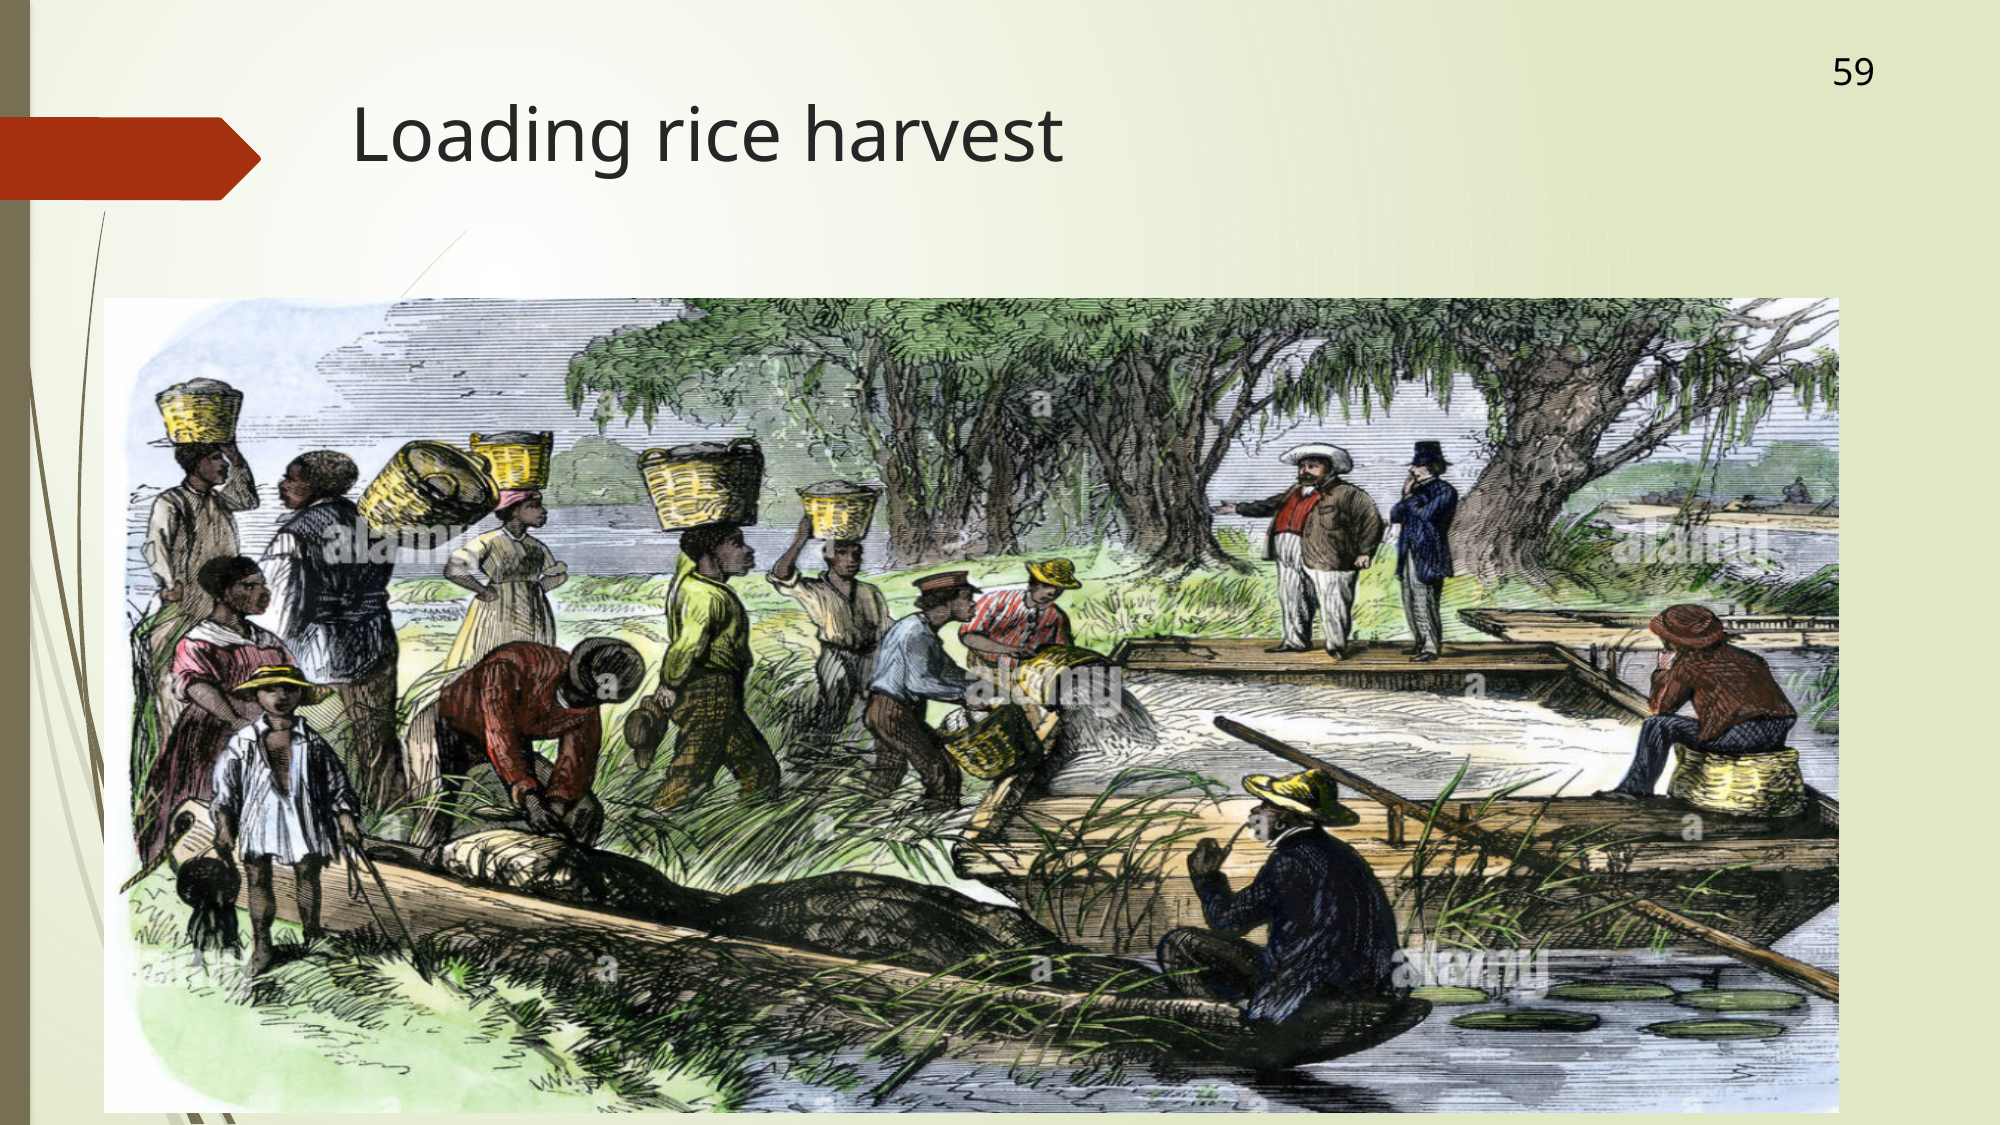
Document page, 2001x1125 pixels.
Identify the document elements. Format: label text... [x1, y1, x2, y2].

title Loading rice harvest [335, 78, 1798, 289]
picture [104, 297, 1839, 1113]
text_box 59 [1817, 40, 1979, 101]
